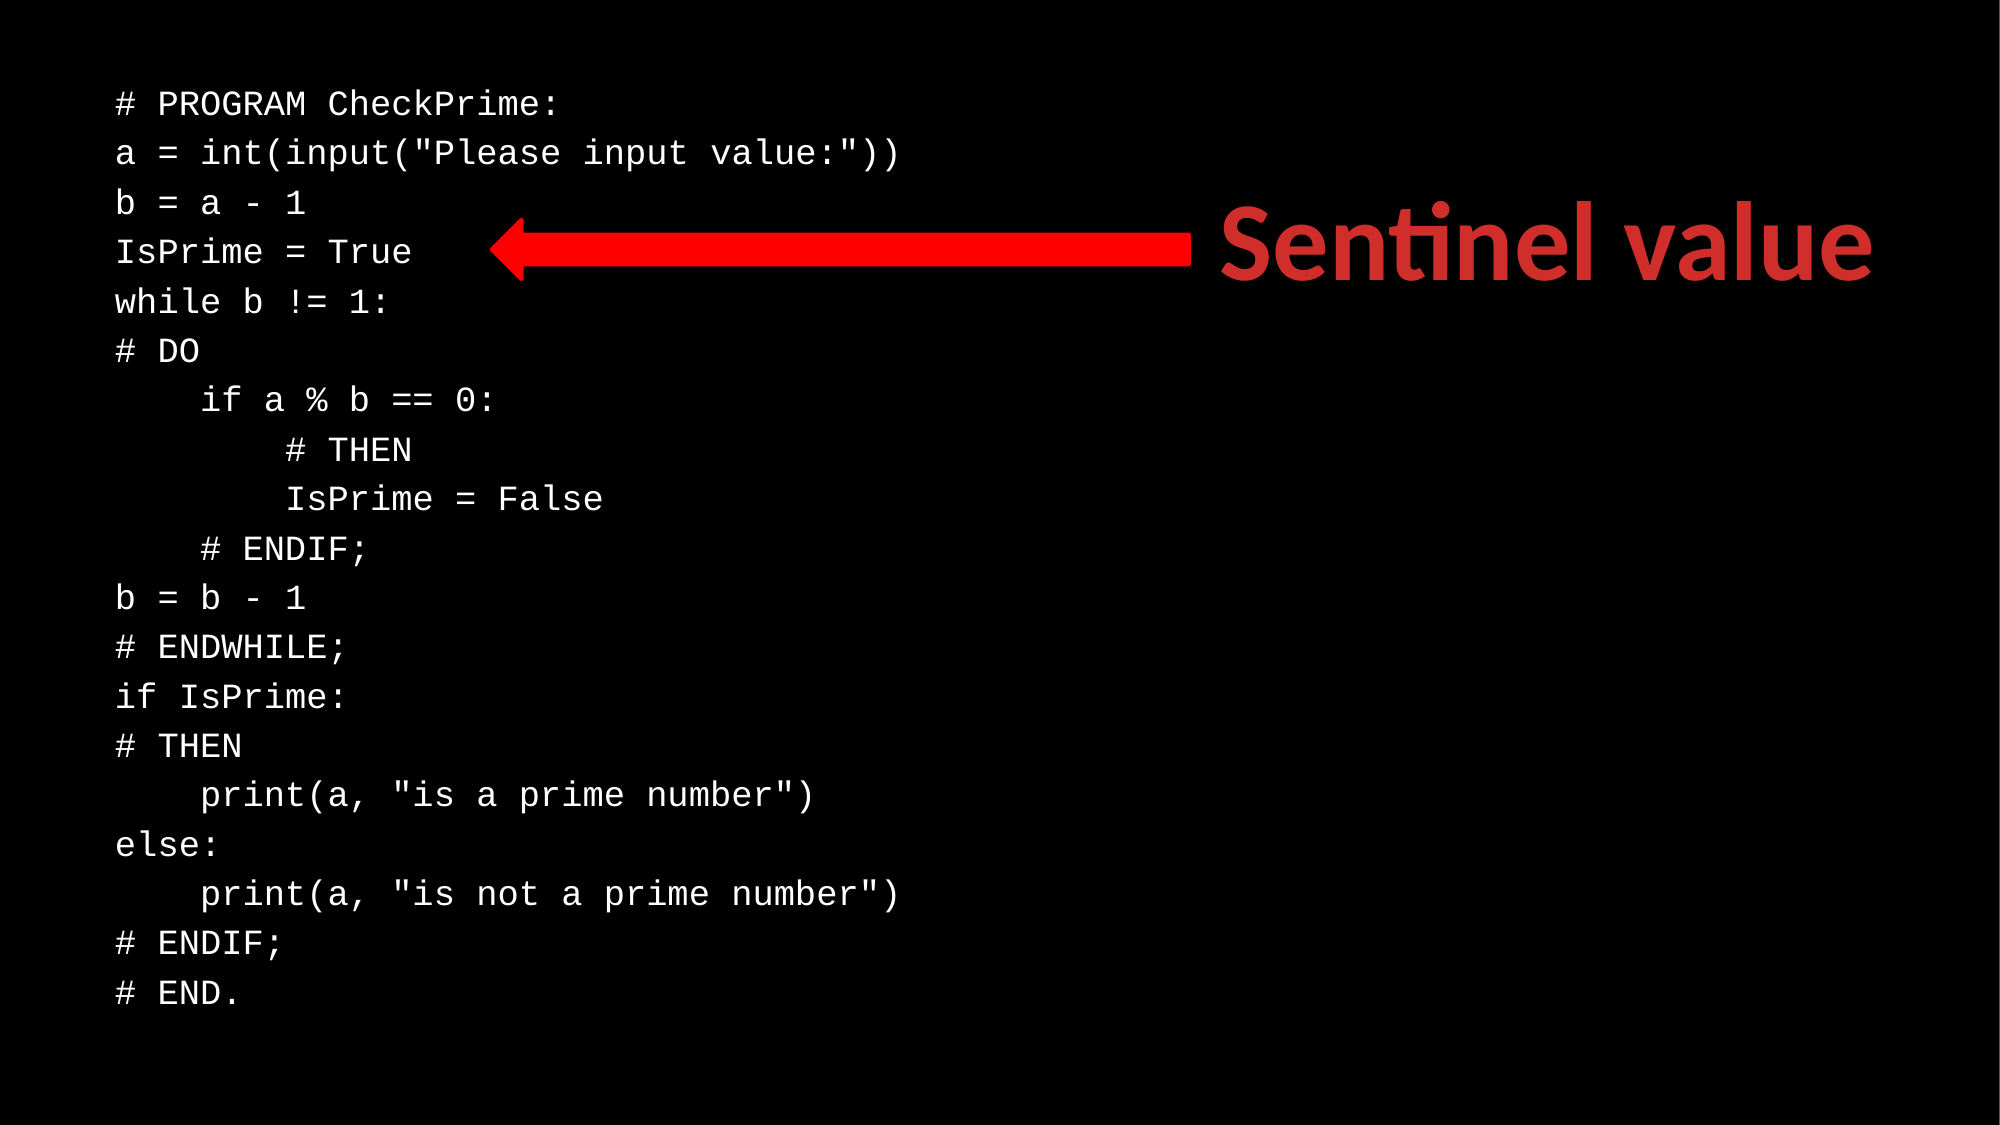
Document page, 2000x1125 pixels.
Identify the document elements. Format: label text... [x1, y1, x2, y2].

list # PROGRAM CheckPrime: a = int(input("Please input value:")) b = a - 1 IsPrime = True while b != 1: # DO if a % b == 0: # THEN IsPrime = False # ENDIF; b = b - 1 # ENDWHILE; if IsPrime: # THEN print(a, "is a prime number") else: print(a, "is not a prime number") # ENDIF; # END. [99, 72, 1900, 1035]
text_box [489, 217, 1191, 281]
text_box Sentinel value [1204, 160, 1892, 311]
